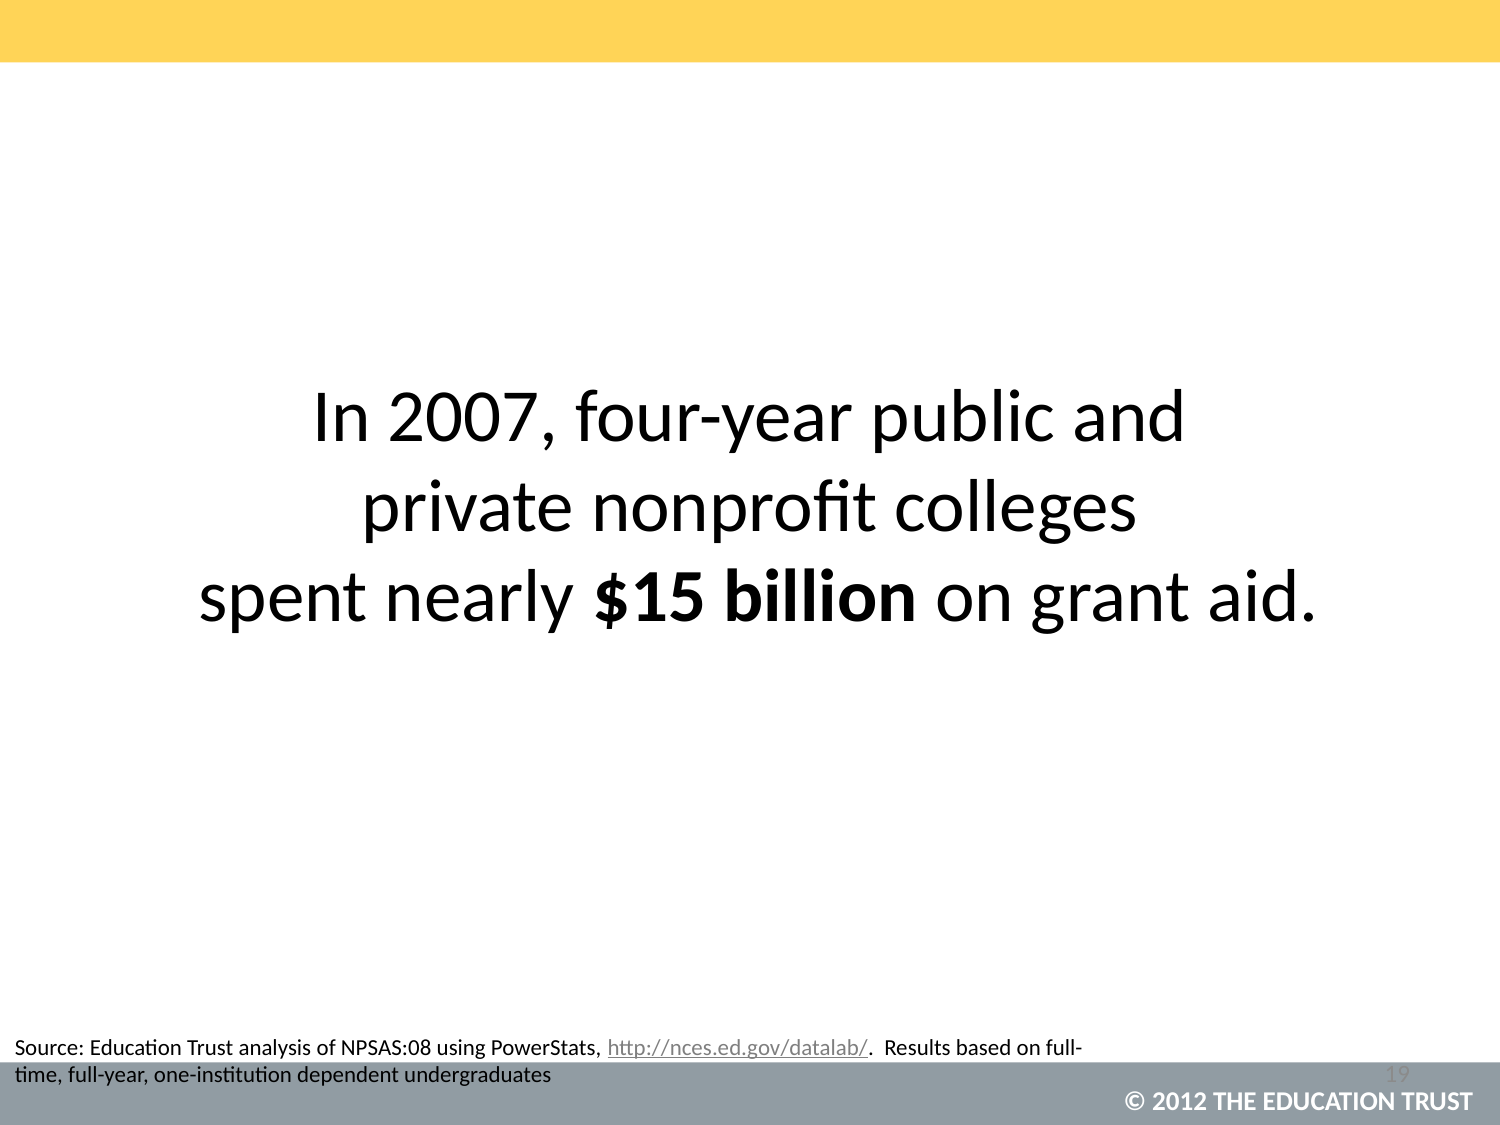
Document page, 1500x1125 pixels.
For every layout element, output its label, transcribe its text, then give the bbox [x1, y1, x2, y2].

text_box In 2007, four-year public and private nonprofit colleges spent nearly $15 billion on grant aid. [110, 358, 1408, 644]
slide_number 19 [1074, 1042, 1425, 1103]
text_box Source: Education Trust analysis of NPSAS:08 using PowerStats, http://nces.ed.gov/datalab/. Results based on full-time, full-year, one-institution dependent undergraduates [0, 1024, 1125, 1095]
